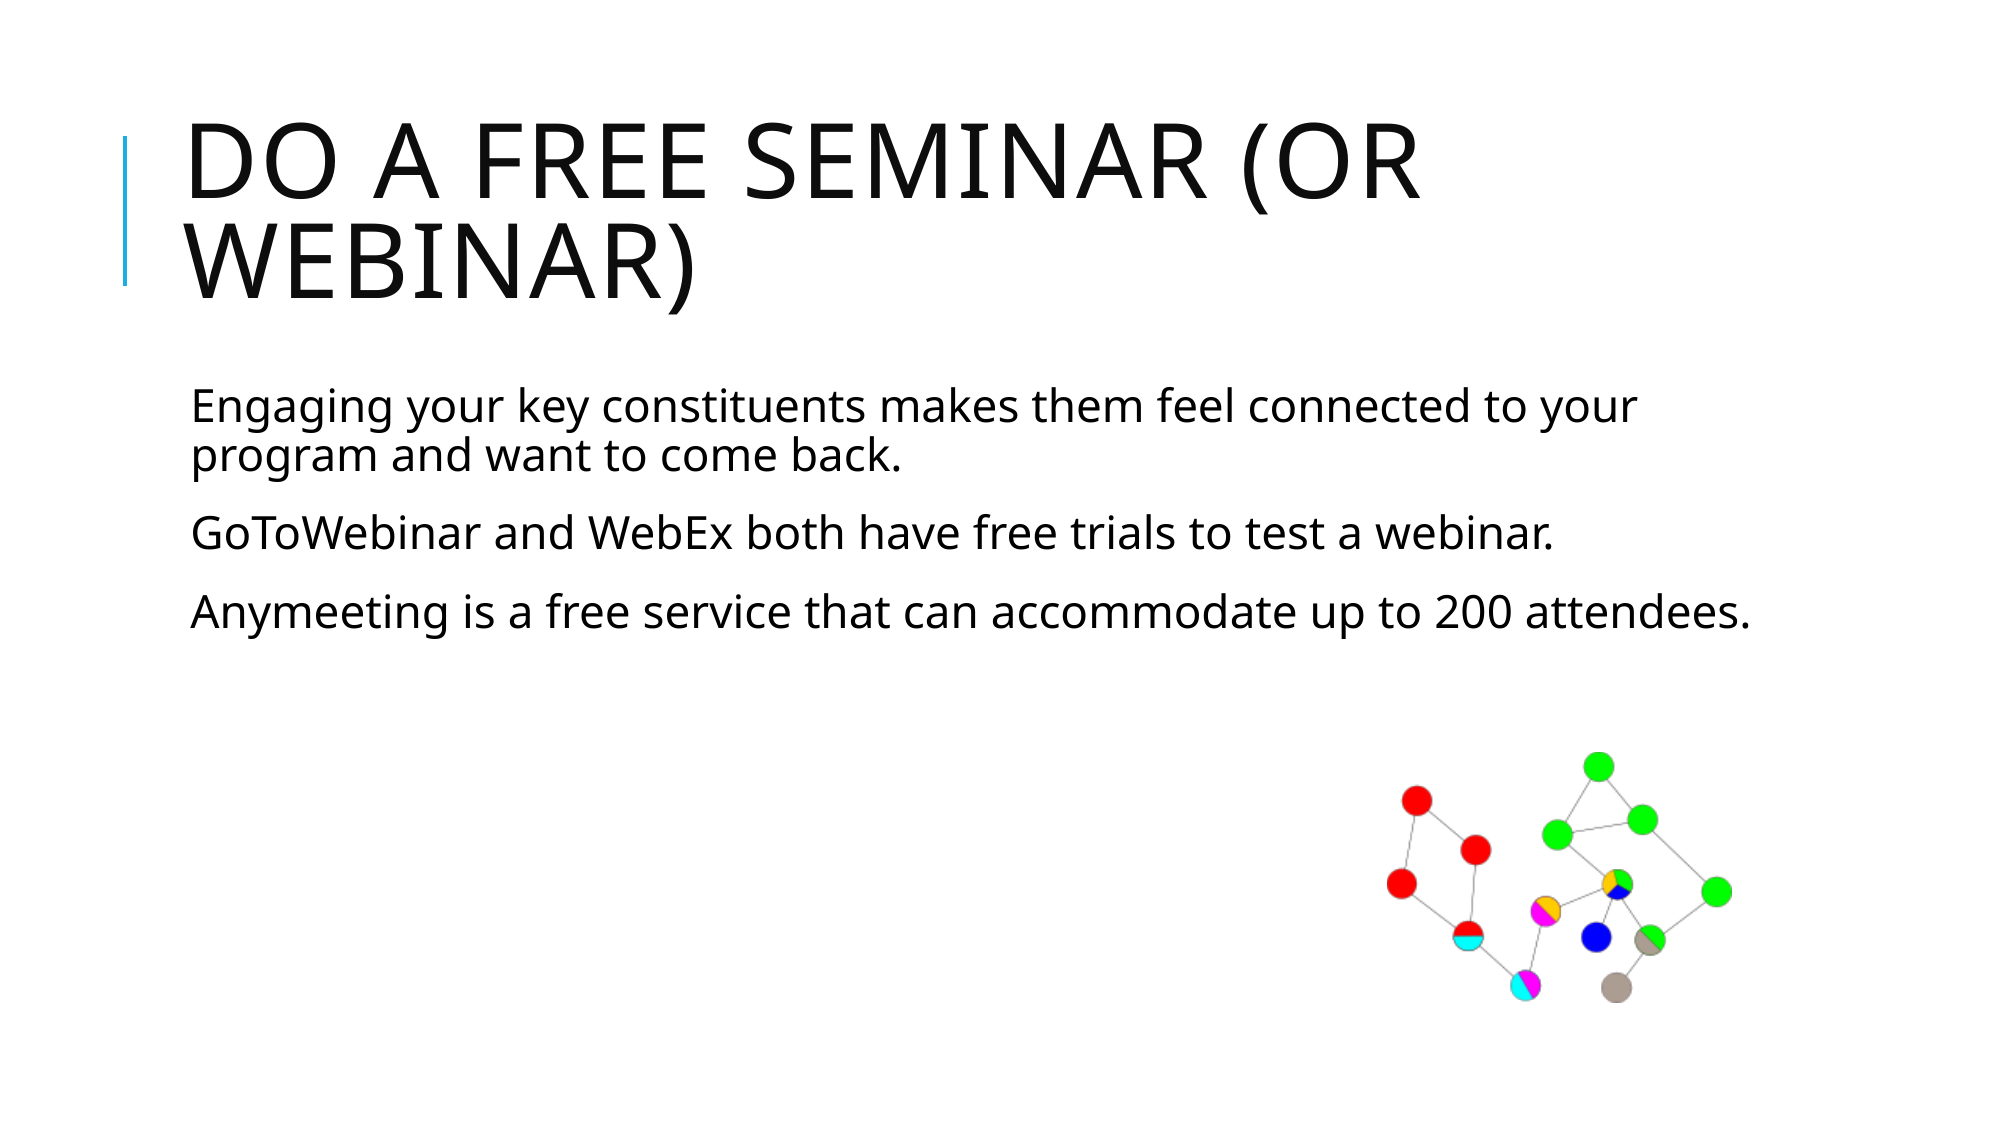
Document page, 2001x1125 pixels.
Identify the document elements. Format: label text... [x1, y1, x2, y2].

picture [1387, 752, 1732, 1003]
title Do a free seminar (or webinar) [168, 96, 1763, 342]
list Engaging your key constituents makes them feel connected to your program and want to come back. GoToWebinar and WebEx both have free trials to test a webinar. Anymeeting is a free service that can accommodate up to 200 attendees. [168, 375, 1763, 1035]
